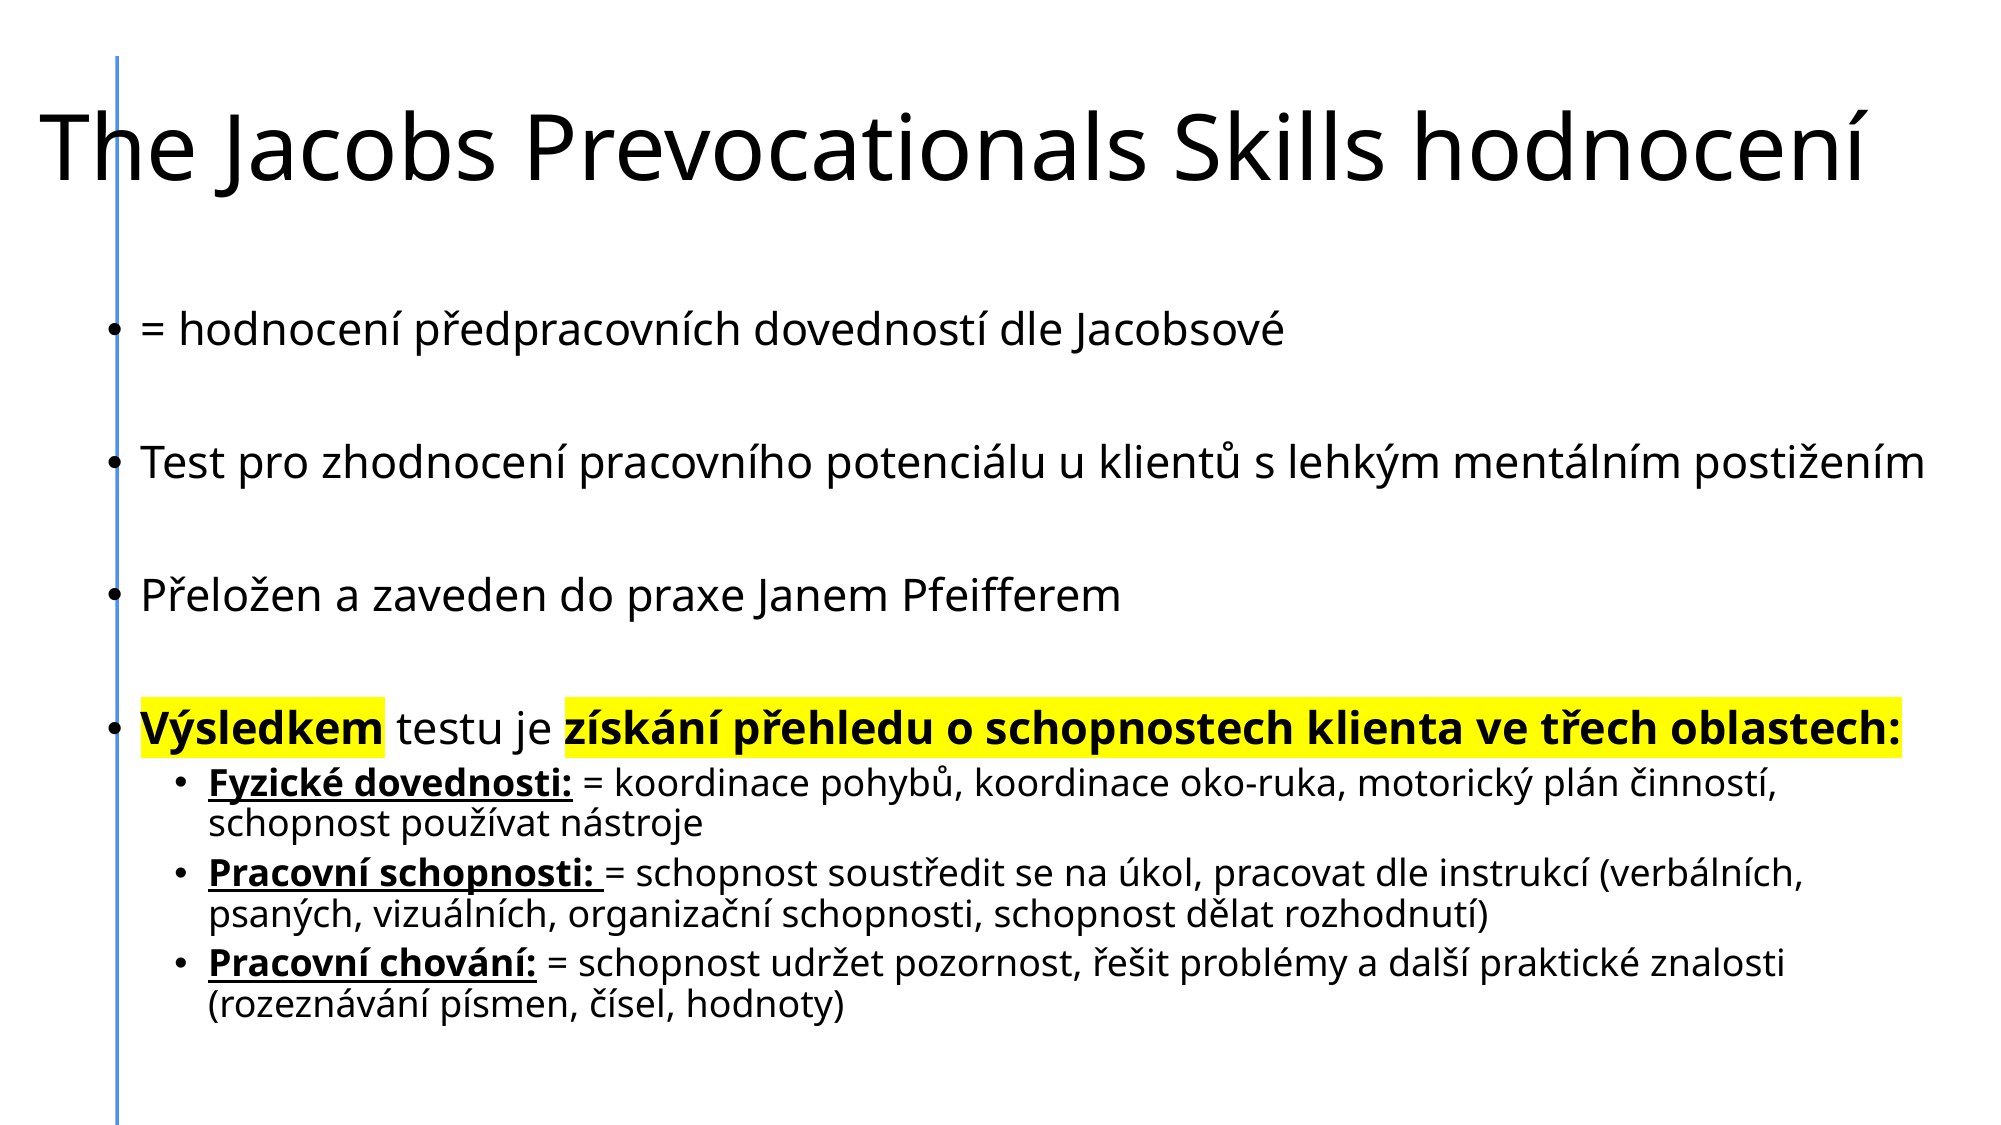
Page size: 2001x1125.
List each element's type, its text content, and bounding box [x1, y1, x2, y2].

list = hodnocení předpracovních dovedností dle Jacobsové Test pro zhodnocení pracovního potenciálu u klientů s lehkým mentálním postižením Přeložen a zaveden do praxe Janem Pfeifferem Výsledkem testu je získání přehledu o schopnostech klienta ve třech oblastech: Fyzické dovednosti: = koordinace pohybů, koordinace oko-ruka, motorický plán činností, schopnost používat nástroje Pracovní schopnosti: = schopnost soustředit se na úkol, pracovat dle instrukcí (verbálních, psaných, vizuálních, organizační schopnosti, schopnost dělat rozhodnutí) Pracovní chování: = schopnost udržet pozornost, řešit problémy a další praktické znalosti (rozeznávání písmen, čísel, hodnoty) [24, 299, 1972, 1113]
title The Jacobs Prevocationals Skills hodnocení [24, 22, 1962, 280]
